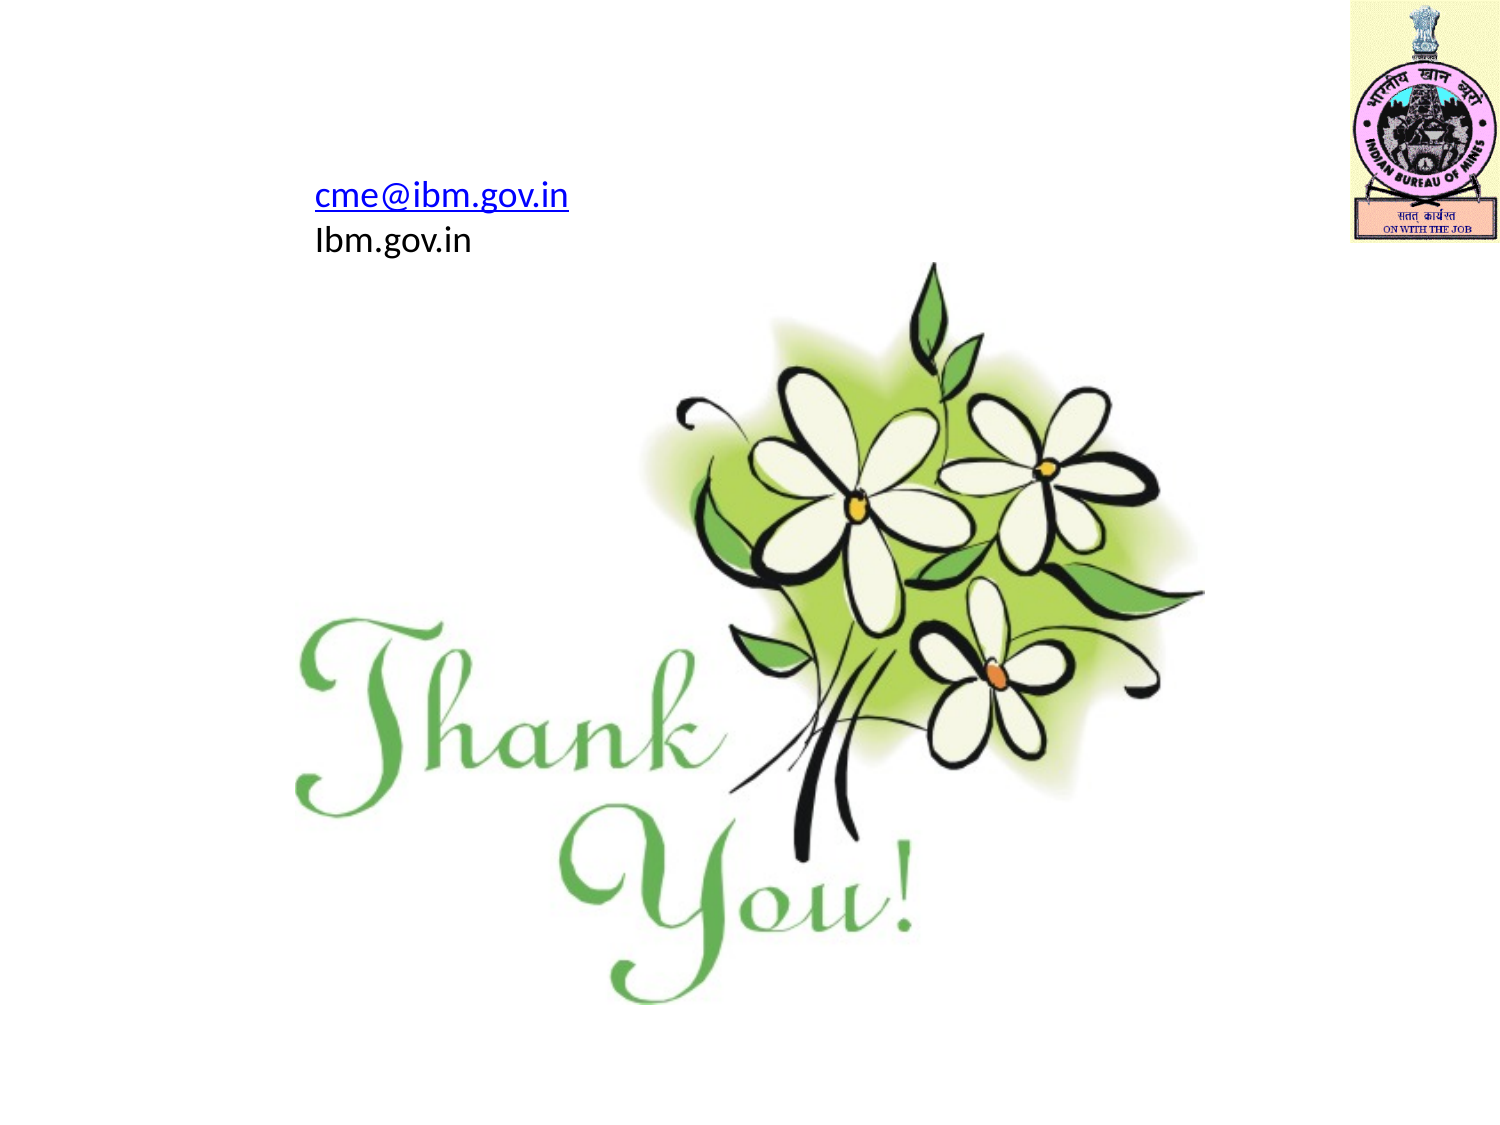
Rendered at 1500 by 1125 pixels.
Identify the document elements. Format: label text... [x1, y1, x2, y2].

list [295, 262, 1205, 1006]
picture [1349, 0, 1500, 244]
text_box cme@ibm.gov.in Ibm.gov.in [300, 162, 875, 260]
